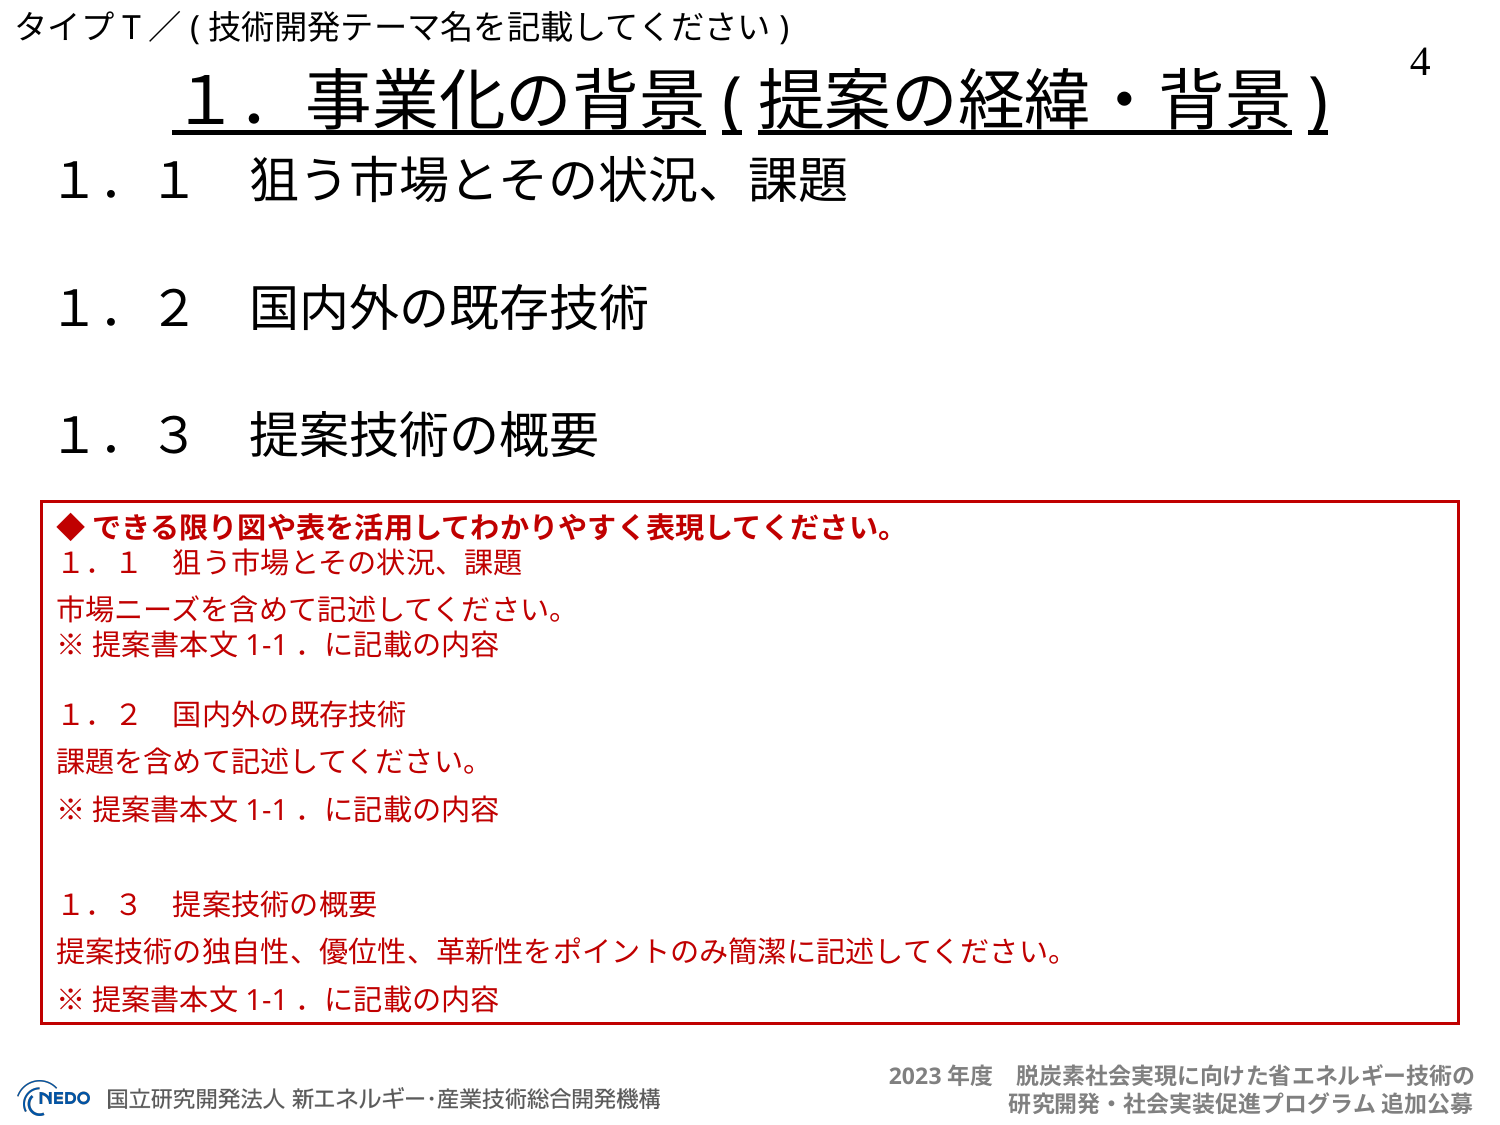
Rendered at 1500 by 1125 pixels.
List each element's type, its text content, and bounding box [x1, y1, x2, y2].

text_box １．１ 狙う市場とその状況、課題 [35, 141, 1197, 307]
title １．事業化の背景(提案の経緯・背景) [112, 50, 1388, 156]
text_box １．２ 国内外の既存技術 [35, 307, 1197, 396]
picture [17, 1080, 90, 1116]
text_box １．３ 提案技術の概要 [35, 396, 1197, 561]
text_box ◆できる限り図や表を活用してわかりやすく表現してください。 １．１ 狙う市場とその状況、課題 市場ニーズを含めて記述してください。 ※提案書本文1-1．に記載の内容 １．２ 国内外の既存技術 課題を含めて記述してください。 ※提案書本文1-1．に記載の内容 １．３ 提案技術の概要 提案技術の独自性、優位性、革新性をポイントのみ簡潔に記述してください。 ※提案書本文1-1．に記載の内容 [41, 501, 1459, 1024]
